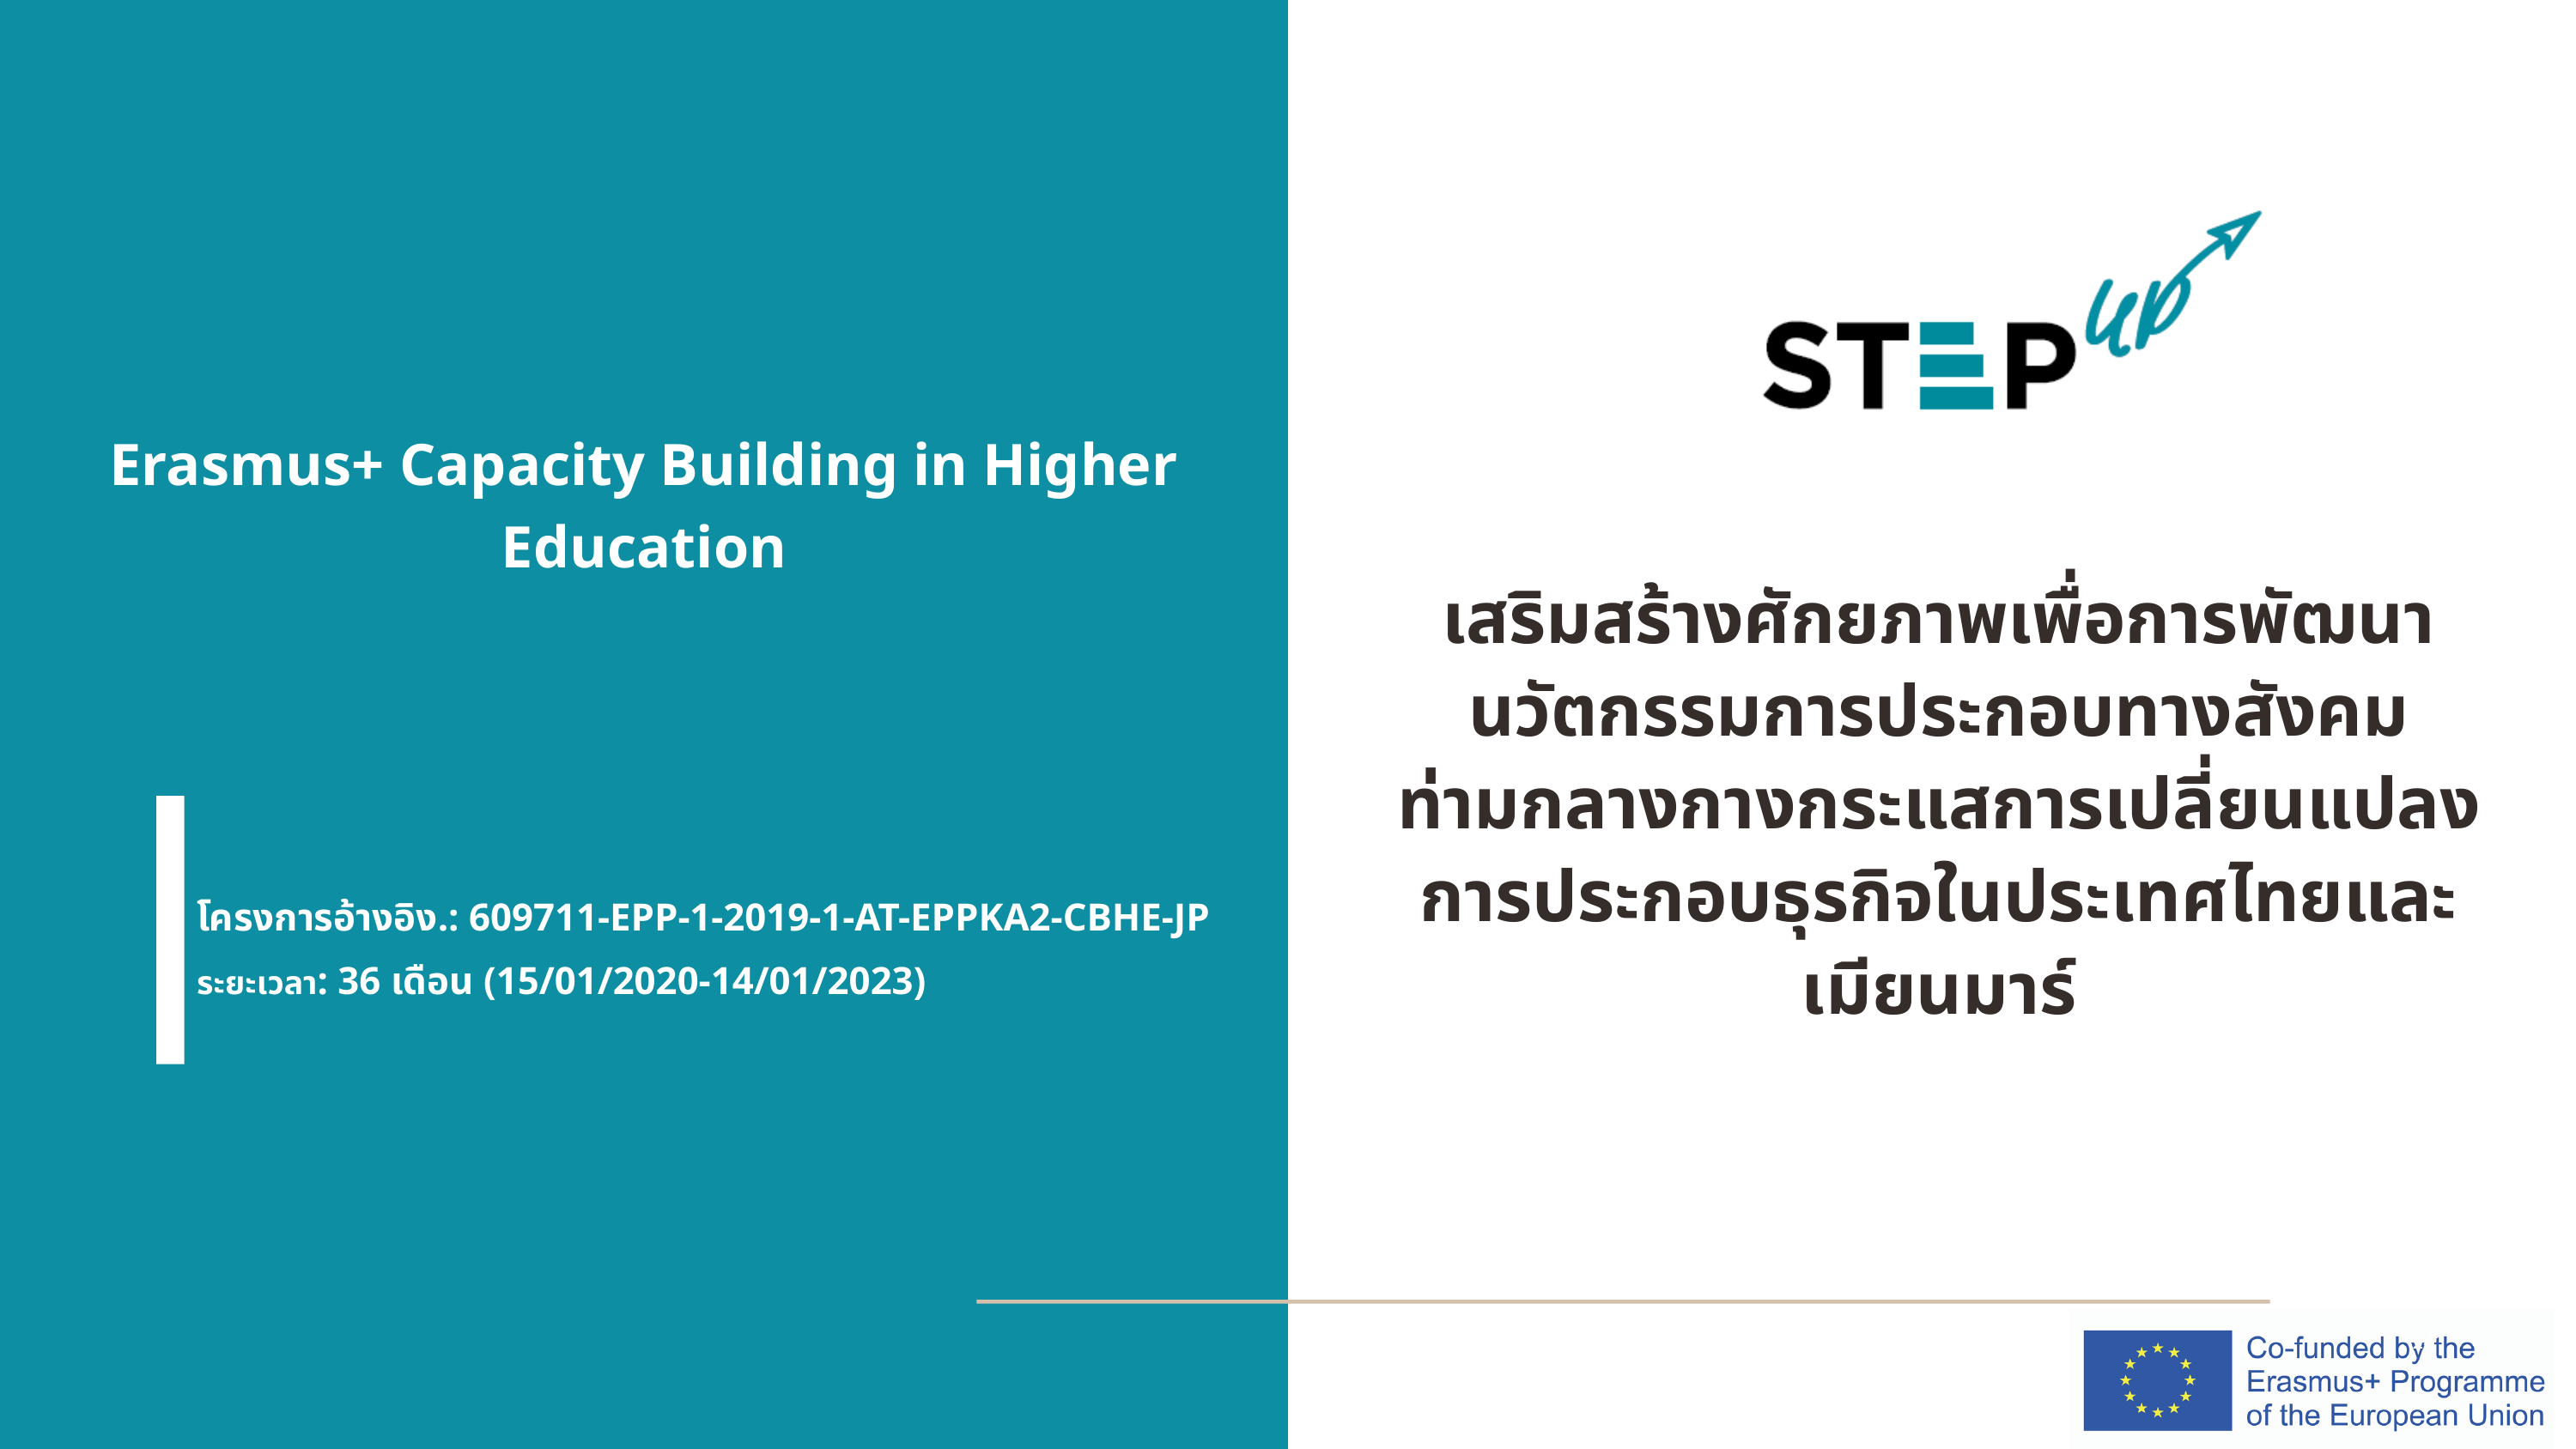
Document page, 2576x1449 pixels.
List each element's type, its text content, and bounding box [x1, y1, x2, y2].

text_box Erasmus+ Capacity Building in Higher Education [70, 414, 1218, 579]
text_box เสริมสร้างศักยภาพเพื่อการพัฒนานวัตกรรมการประกอบทางสังคม ท่ามกลางกางกระแสการเปลี่ยนแปลงการประกอบธุรกิจในประเทศไทยและเมียนมาร์ [1384, 565, 2494, 1029]
picture [1718, 167, 2281, 443]
picture [2069, 1309, 2555, 1449]
text_box โครงการอ้างอิง.: 609711-EPP-1-2019-1-AT-EPPKA2-CBHE-JP ระยะเวลา: 36 เดือน (15/01/2020-14/01/2023) [197, 876, 1305, 1045]
text_box [976, 1300, 2270, 1304]
text_box [156, 796, 185, 1064]
text_box [0, 0, 1288, 1449]
